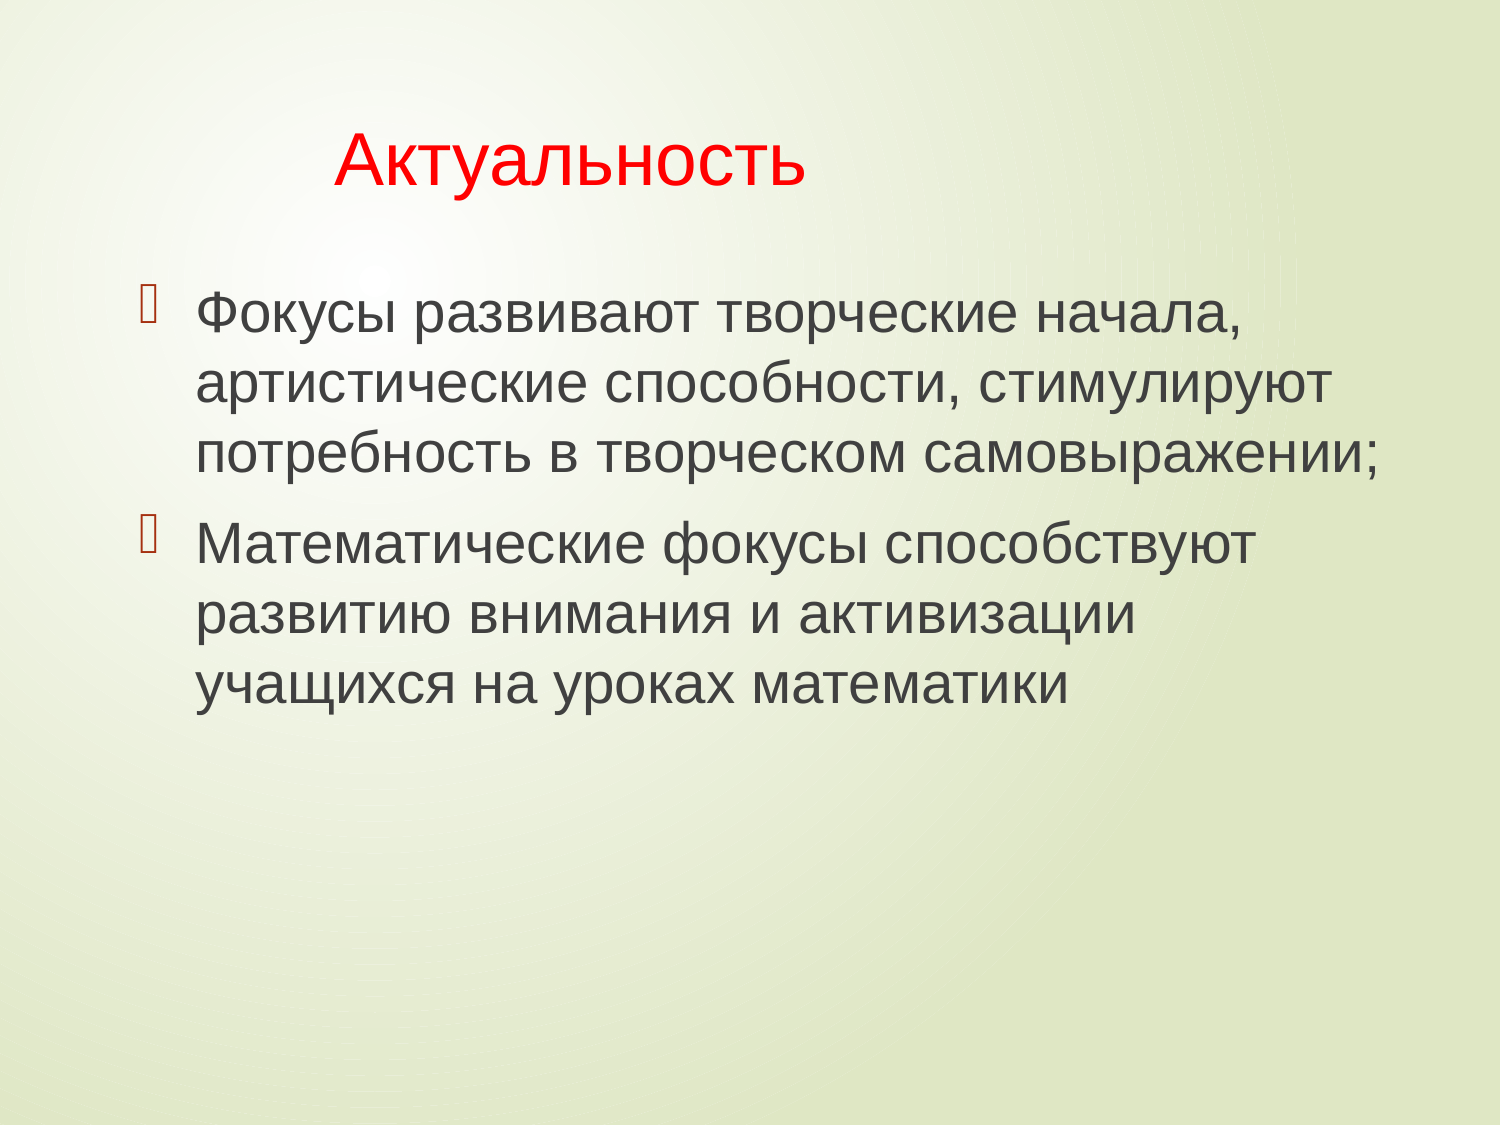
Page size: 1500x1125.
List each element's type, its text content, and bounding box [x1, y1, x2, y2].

list Фокусы развивают творческие начала, артистические способности, стимулируют потребность в творческом самовыражении; Математические фокусы способствуют развитию внимания и активизации учащихся на уроках математики [123, 267, 1400, 970]
title Актуальность [319, 102, 1400, 267]
